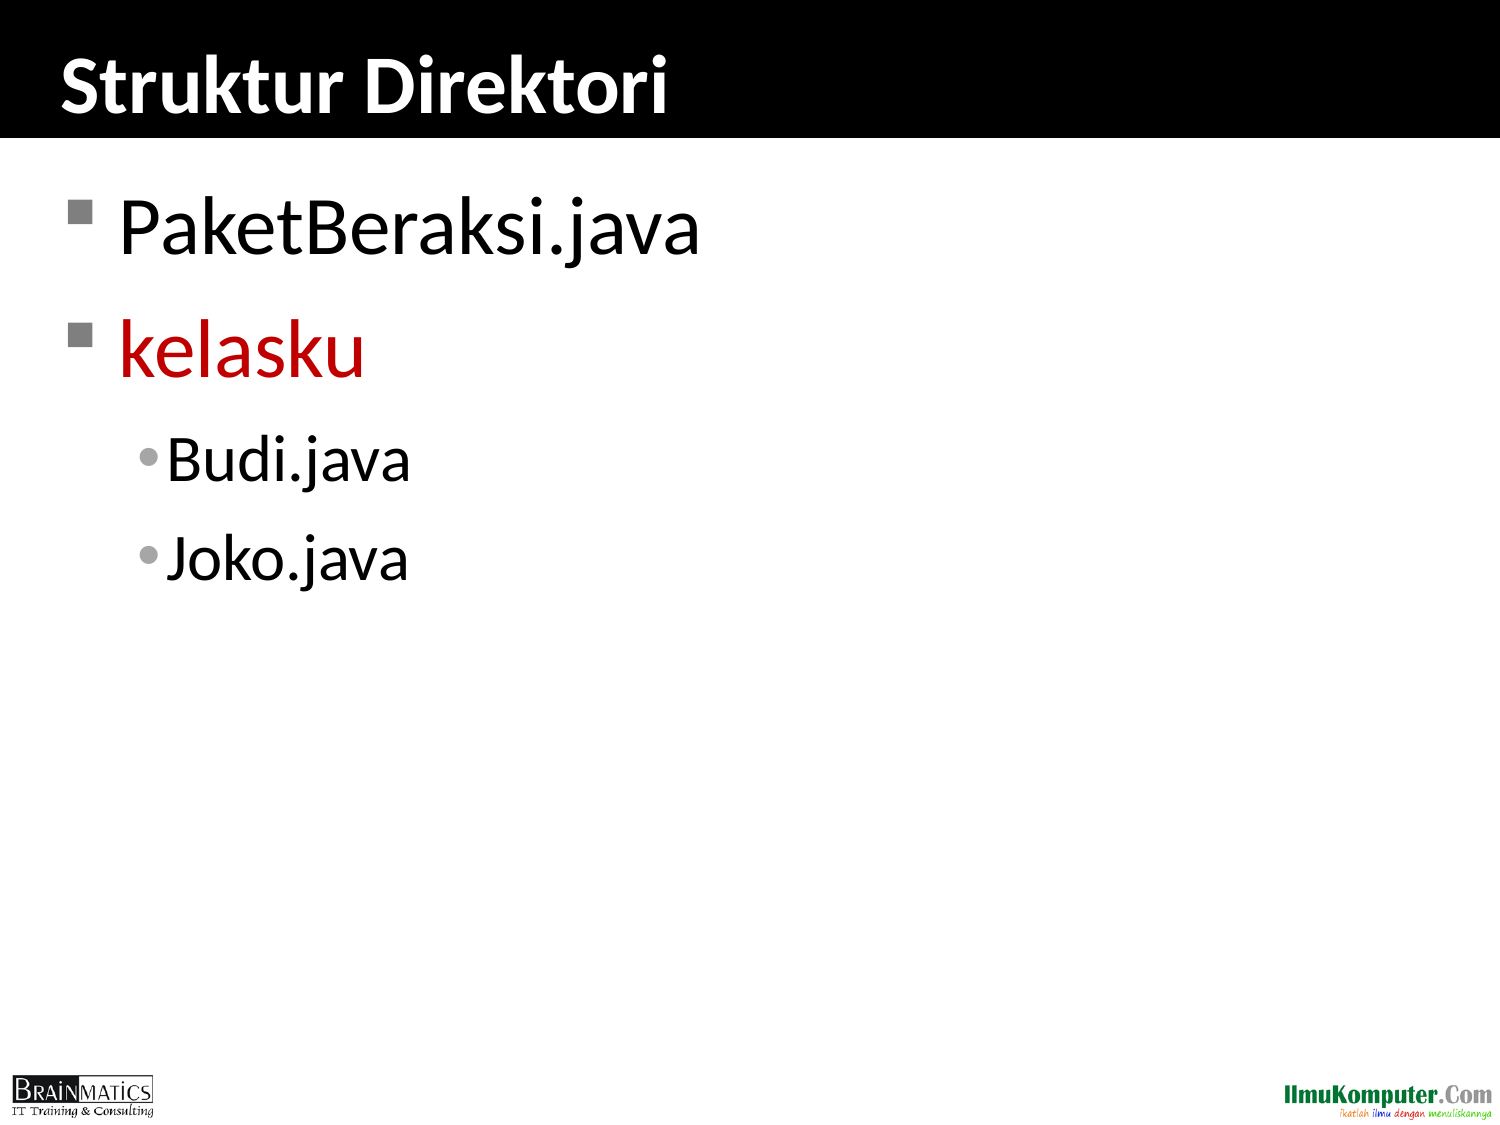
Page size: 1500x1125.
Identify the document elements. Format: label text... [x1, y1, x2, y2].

list PaketBeraksi.java kelasku Budi.java Joko.java [46, 174, 1451, 1026]
title Struktur Direktori [45, 30, 1451, 138]
picture [1275, 1080, 1500, 1125]
picture [12, 1075, 153, 1118]
